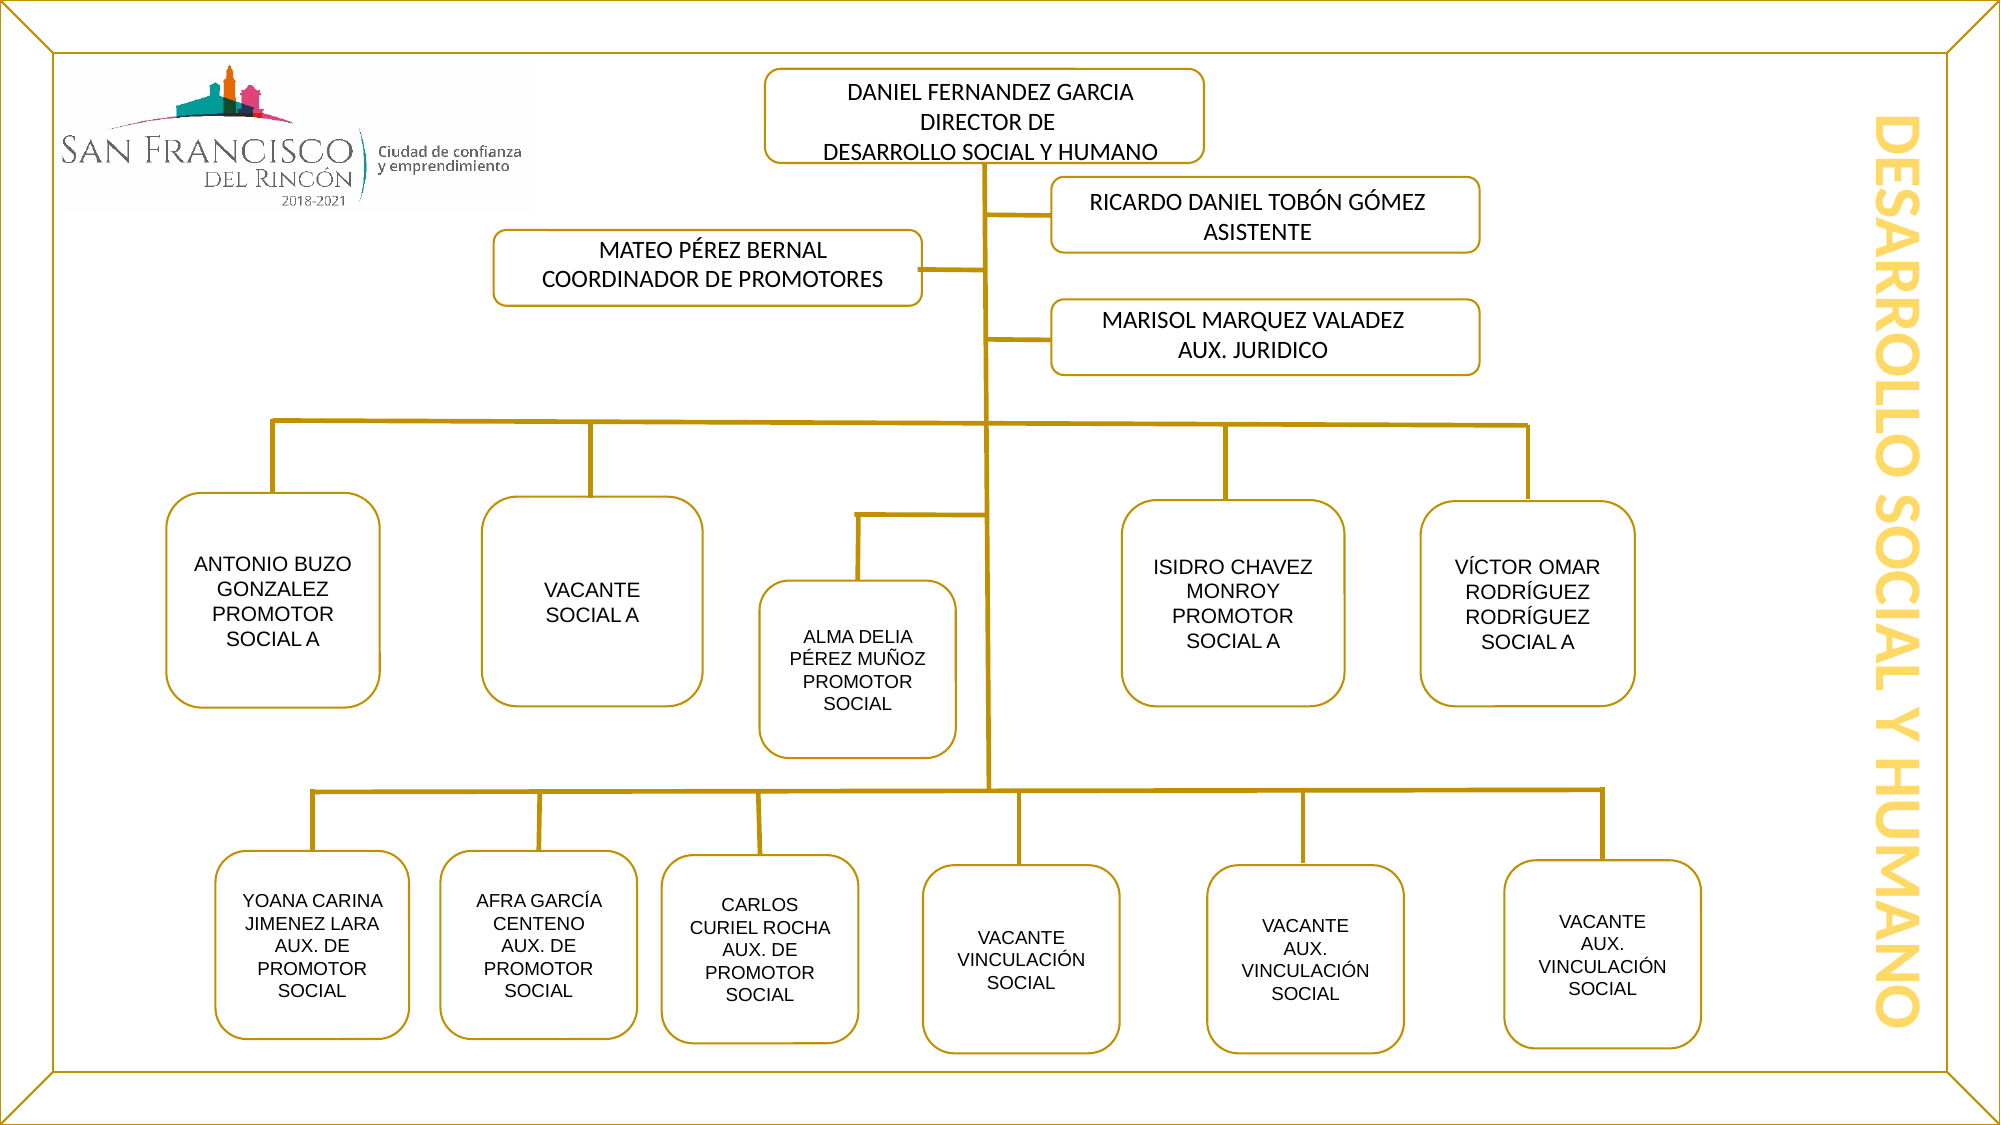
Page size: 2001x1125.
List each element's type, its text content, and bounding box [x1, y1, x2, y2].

text_box [1050, 298, 1481, 377]
text_box YOANA CARINA JIMENEZ LARA AUX. DE PROMOTOR SOCIAL [214, 849, 411, 1041]
text_box VÍCTOR OMAR RODRÍGUEZ RODRÍGUEZ SOCIAL A [1419, 500, 1636, 708]
text_box [492, 228, 923, 307]
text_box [984, 216, 989, 339]
text_box RICARDO DANIEL TOBÓN GÓMEZ ASISTENTE [1074, 178, 1442, 253]
text_box DANIEL FERNANDEZ GARCIA DIRECTOR DE DESARROLLO SOCIAL Y HUMANO [808, 68, 1174, 173]
text_box ISIDRO CHAVEZ MONROY PROMOTOR SOCIAL A [1120, 499, 1346, 708]
text_box ANTONIO BUZO GONZALEZ PROMOTOR SOCIAL A [165, 491, 381, 709]
text_box ALMA DELIA PÉREZ MUÑOZ PROMOTOR SOCIAL [758, 579, 957, 760]
text_box CARLOS CURIEL ROCHA AUX. DE PROMOTOR SOCIAL [660, 854, 860, 1045]
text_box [984, 426, 989, 789]
text_box DESARROLLO SOCIAL Y HUMANO [1855, 18, 1951, 1125]
text_box [763, 67, 1206, 165]
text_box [984, 340, 989, 420]
picture [56, 56, 532, 214]
text_box VACANTE AUX. VINCULACIÓN SOCIAL [1206, 864, 1406, 1055]
text_box [1050, 175, 1481, 254]
text_box [0, 0, 2000, 1125]
text_box VACANTE VINCULACIÓN SOCIAL [921, 864, 1121, 1055]
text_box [984, 162, 989, 214]
text_box MARISOL MARQUEZ VALADEZ AUX. JURIDICO [1086, 295, 1420, 371]
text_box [273, 420, 1529, 426]
text_box AFRA GARCÍA CENTENO AUX. DE PROMOTOR SOCIAL [439, 849, 639, 1041]
text_box VACANTE AUX. VINCULACIÓN SOCIAL [1503, 859, 1703, 1050]
text_box VACANTE SOCIAL A [480, 495, 704, 708]
